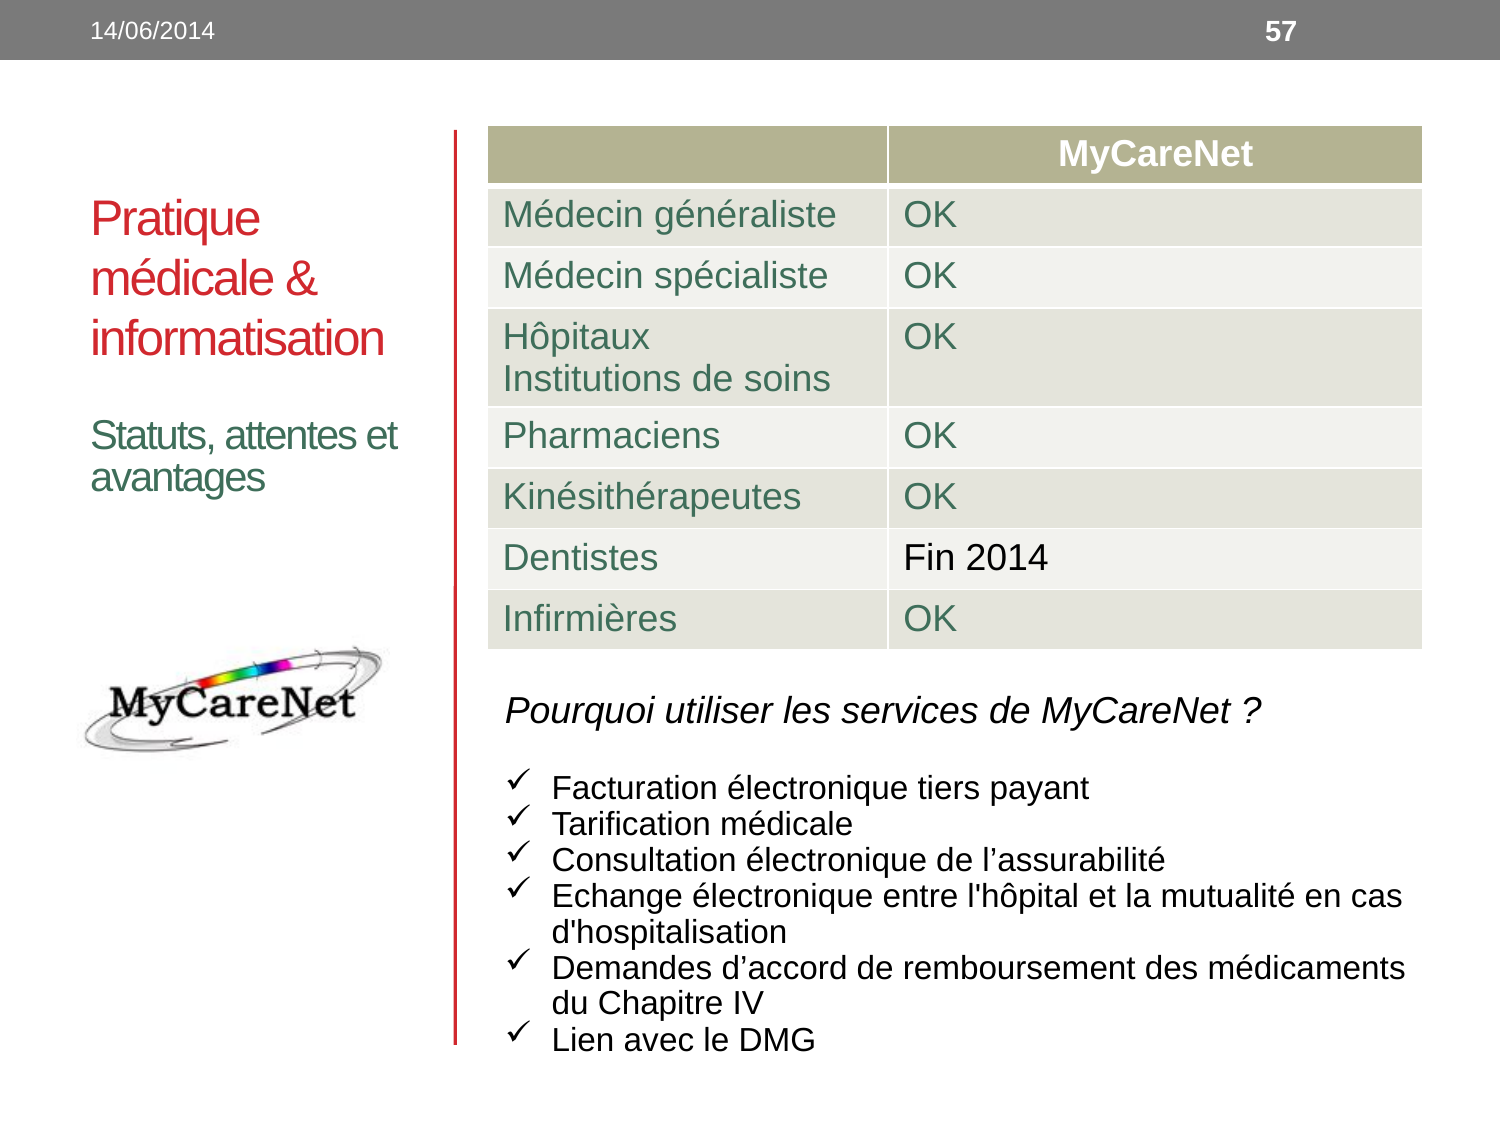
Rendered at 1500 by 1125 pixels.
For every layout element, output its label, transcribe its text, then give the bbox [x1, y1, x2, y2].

table_cell Médecin généraliste [488, 189, 887, 246]
text_box Pourquoi utiliser les services de MyCareNet ? Facturation électronique tiers payant Tarification médicale Consultation électronique de l’assurabilité Echange électronique entre l'hôpital et la mutualité en cas d'hospitalisation Demandes d’accord de remboursement des médicaments du Chapitre IV Lien avec le DMG [490, 678, 1424, 1066]
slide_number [75, 3, 550, 57]
title Pratique médicale & informatisation [75, 129, 426, 374]
table_cell OK [889, 408, 1422, 467]
table_cell Fin 2014 [889, 529, 1422, 589]
table_cell Dentistes [488, 529, 887, 589]
table_header [488, 126, 887, 183]
table_cell OK [889, 590, 1422, 649]
list Statuts, attentes et avantages [75, 408, 426, 1046]
table_cell Pharmaciens [488, 408, 887, 467]
table_header MyCareNet [889, 126, 1422, 183]
table_cell Médecin spécialiste [488, 248, 887, 307]
table_cell Hôpitaux Institutions de soins [488, 309, 887, 406]
table_cell Kinésithérapeutes [488, 469, 887, 528]
table_cell OK [889, 189, 1422, 246]
table_cell Infirmières [488, 590, 887, 649]
table_cell OK [889, 469, 1422, 528]
table_cell OK [889, 309, 1422, 406]
table_cell OK [889, 248, 1422, 307]
picture [76, 597, 390, 819]
slide_number 57 [1250, 3, 1425, 57]
